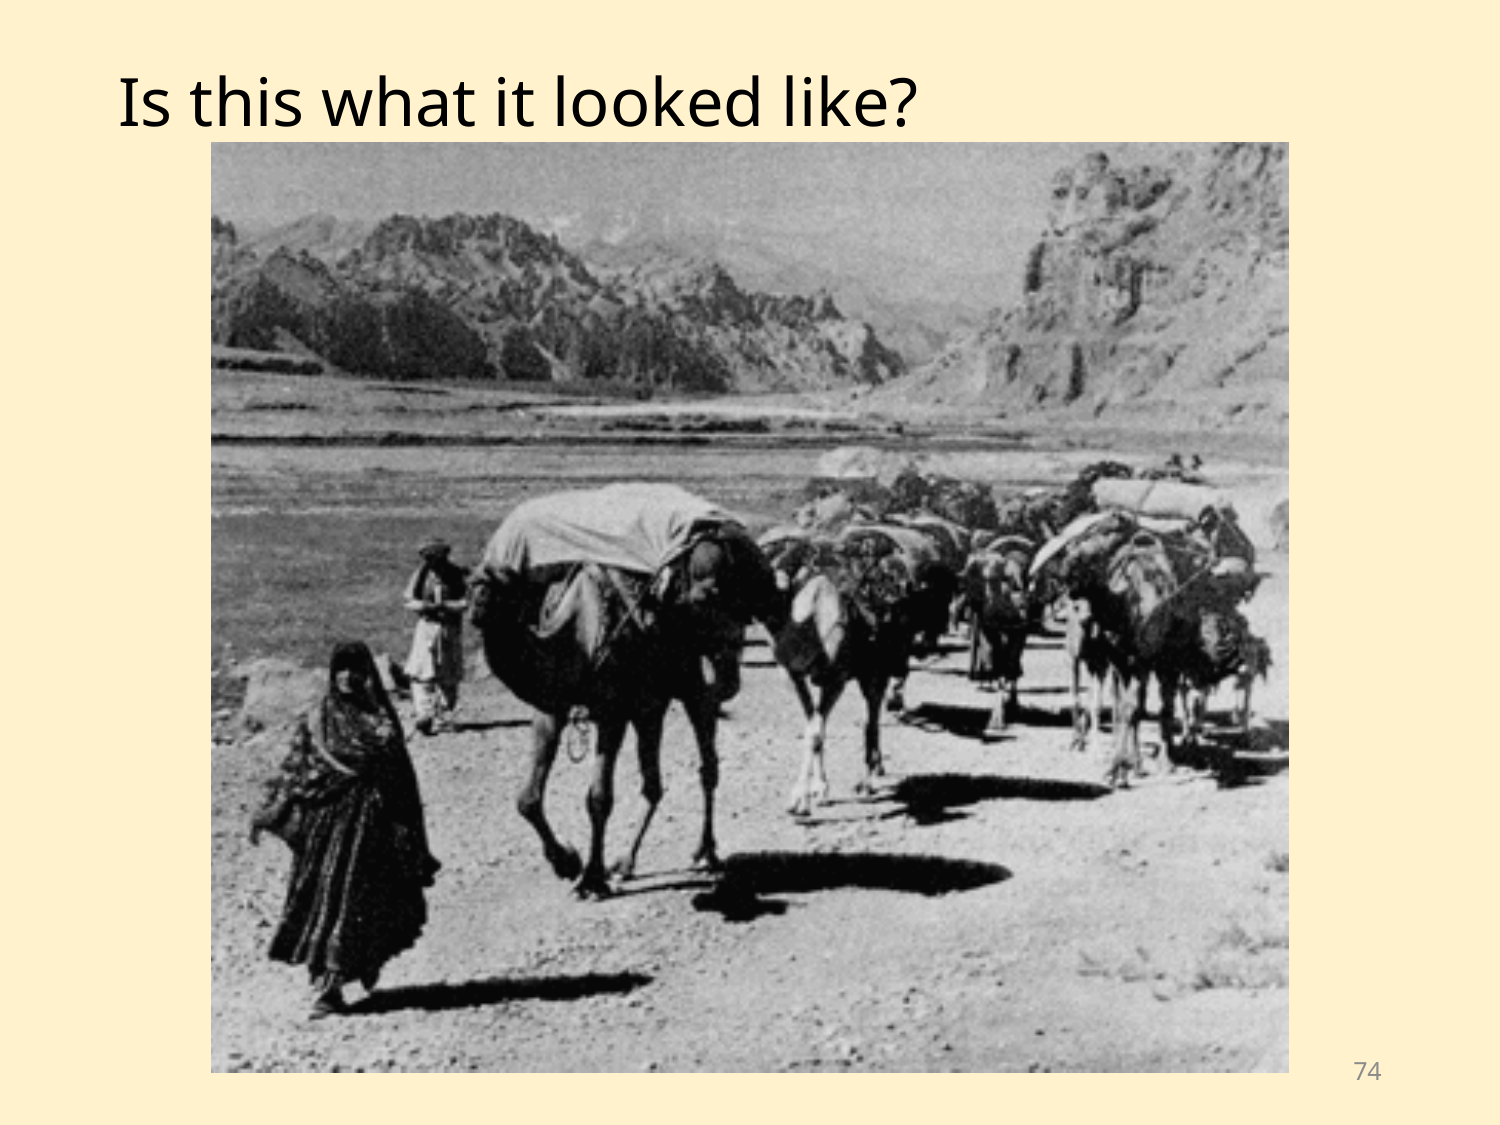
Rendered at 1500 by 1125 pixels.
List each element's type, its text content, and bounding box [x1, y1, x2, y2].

slide_number 74 [1059, 1042, 1397, 1103]
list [211, 142, 1289, 1073]
title Is this what it looked like? [103, 59, 1397, 150]
